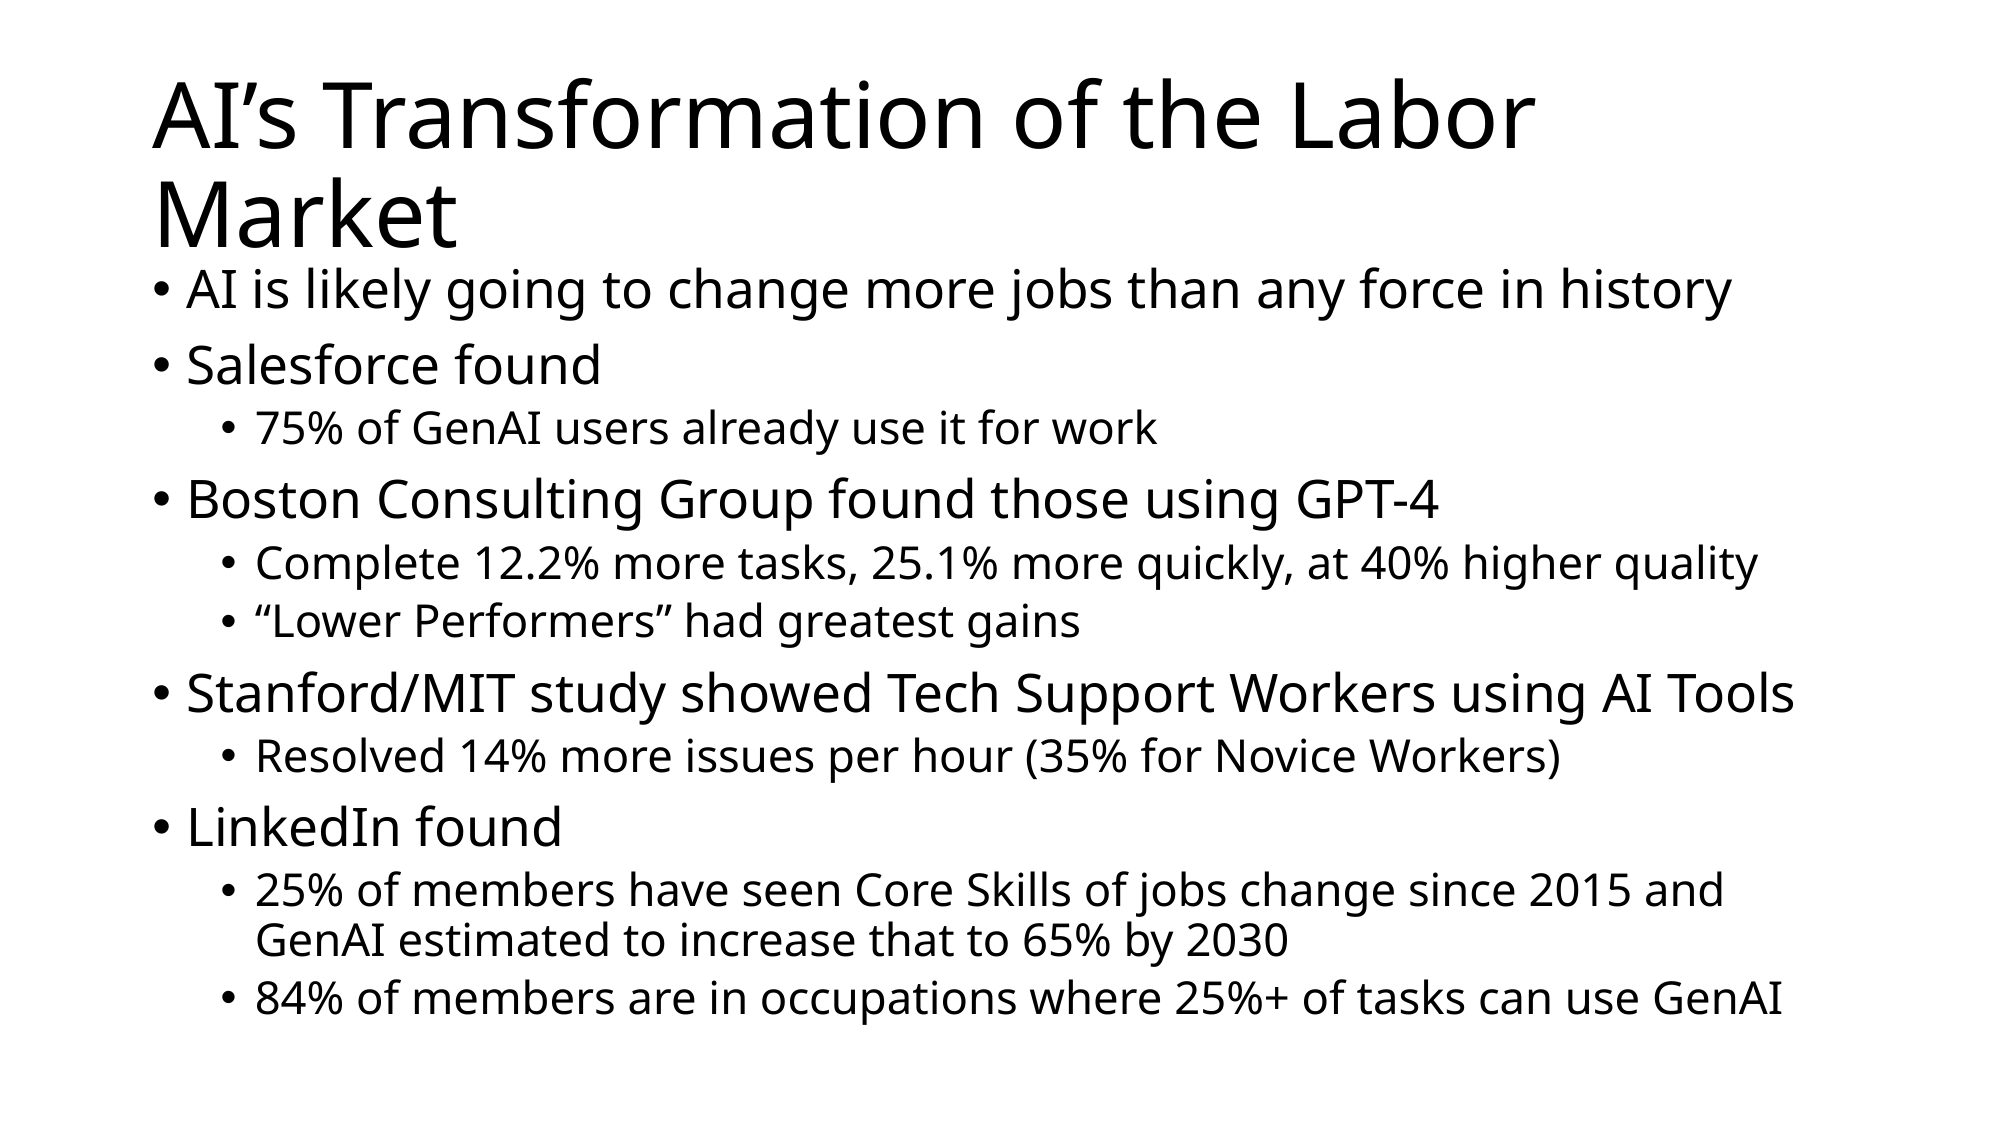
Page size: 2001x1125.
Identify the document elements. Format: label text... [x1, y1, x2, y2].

list AI is likely going to change more jobs than any force in history Salesforce found 75% of GenAI users already use it for work Boston Consulting Group found those using GPT-4 Complete 12.2% more tasks, 25.1% more quickly, at 40% higher quality “Lower Performers” had greatest gains Stanford/MIT study showed Tech Support Workers using AI Tools Resolved 14% more issues per hour (35% for Novice Workers) LinkedIn found 25% of members have seen Core Skills of jobs change since 2015 and GenAI estimated to increase that to 65% by 2030 84% of members are in occupations where 25%+ of tasks can use GenAI [137, 254, 1863, 1044]
title AI’s Transformation of the Labor Market [137, 59, 1863, 254]
